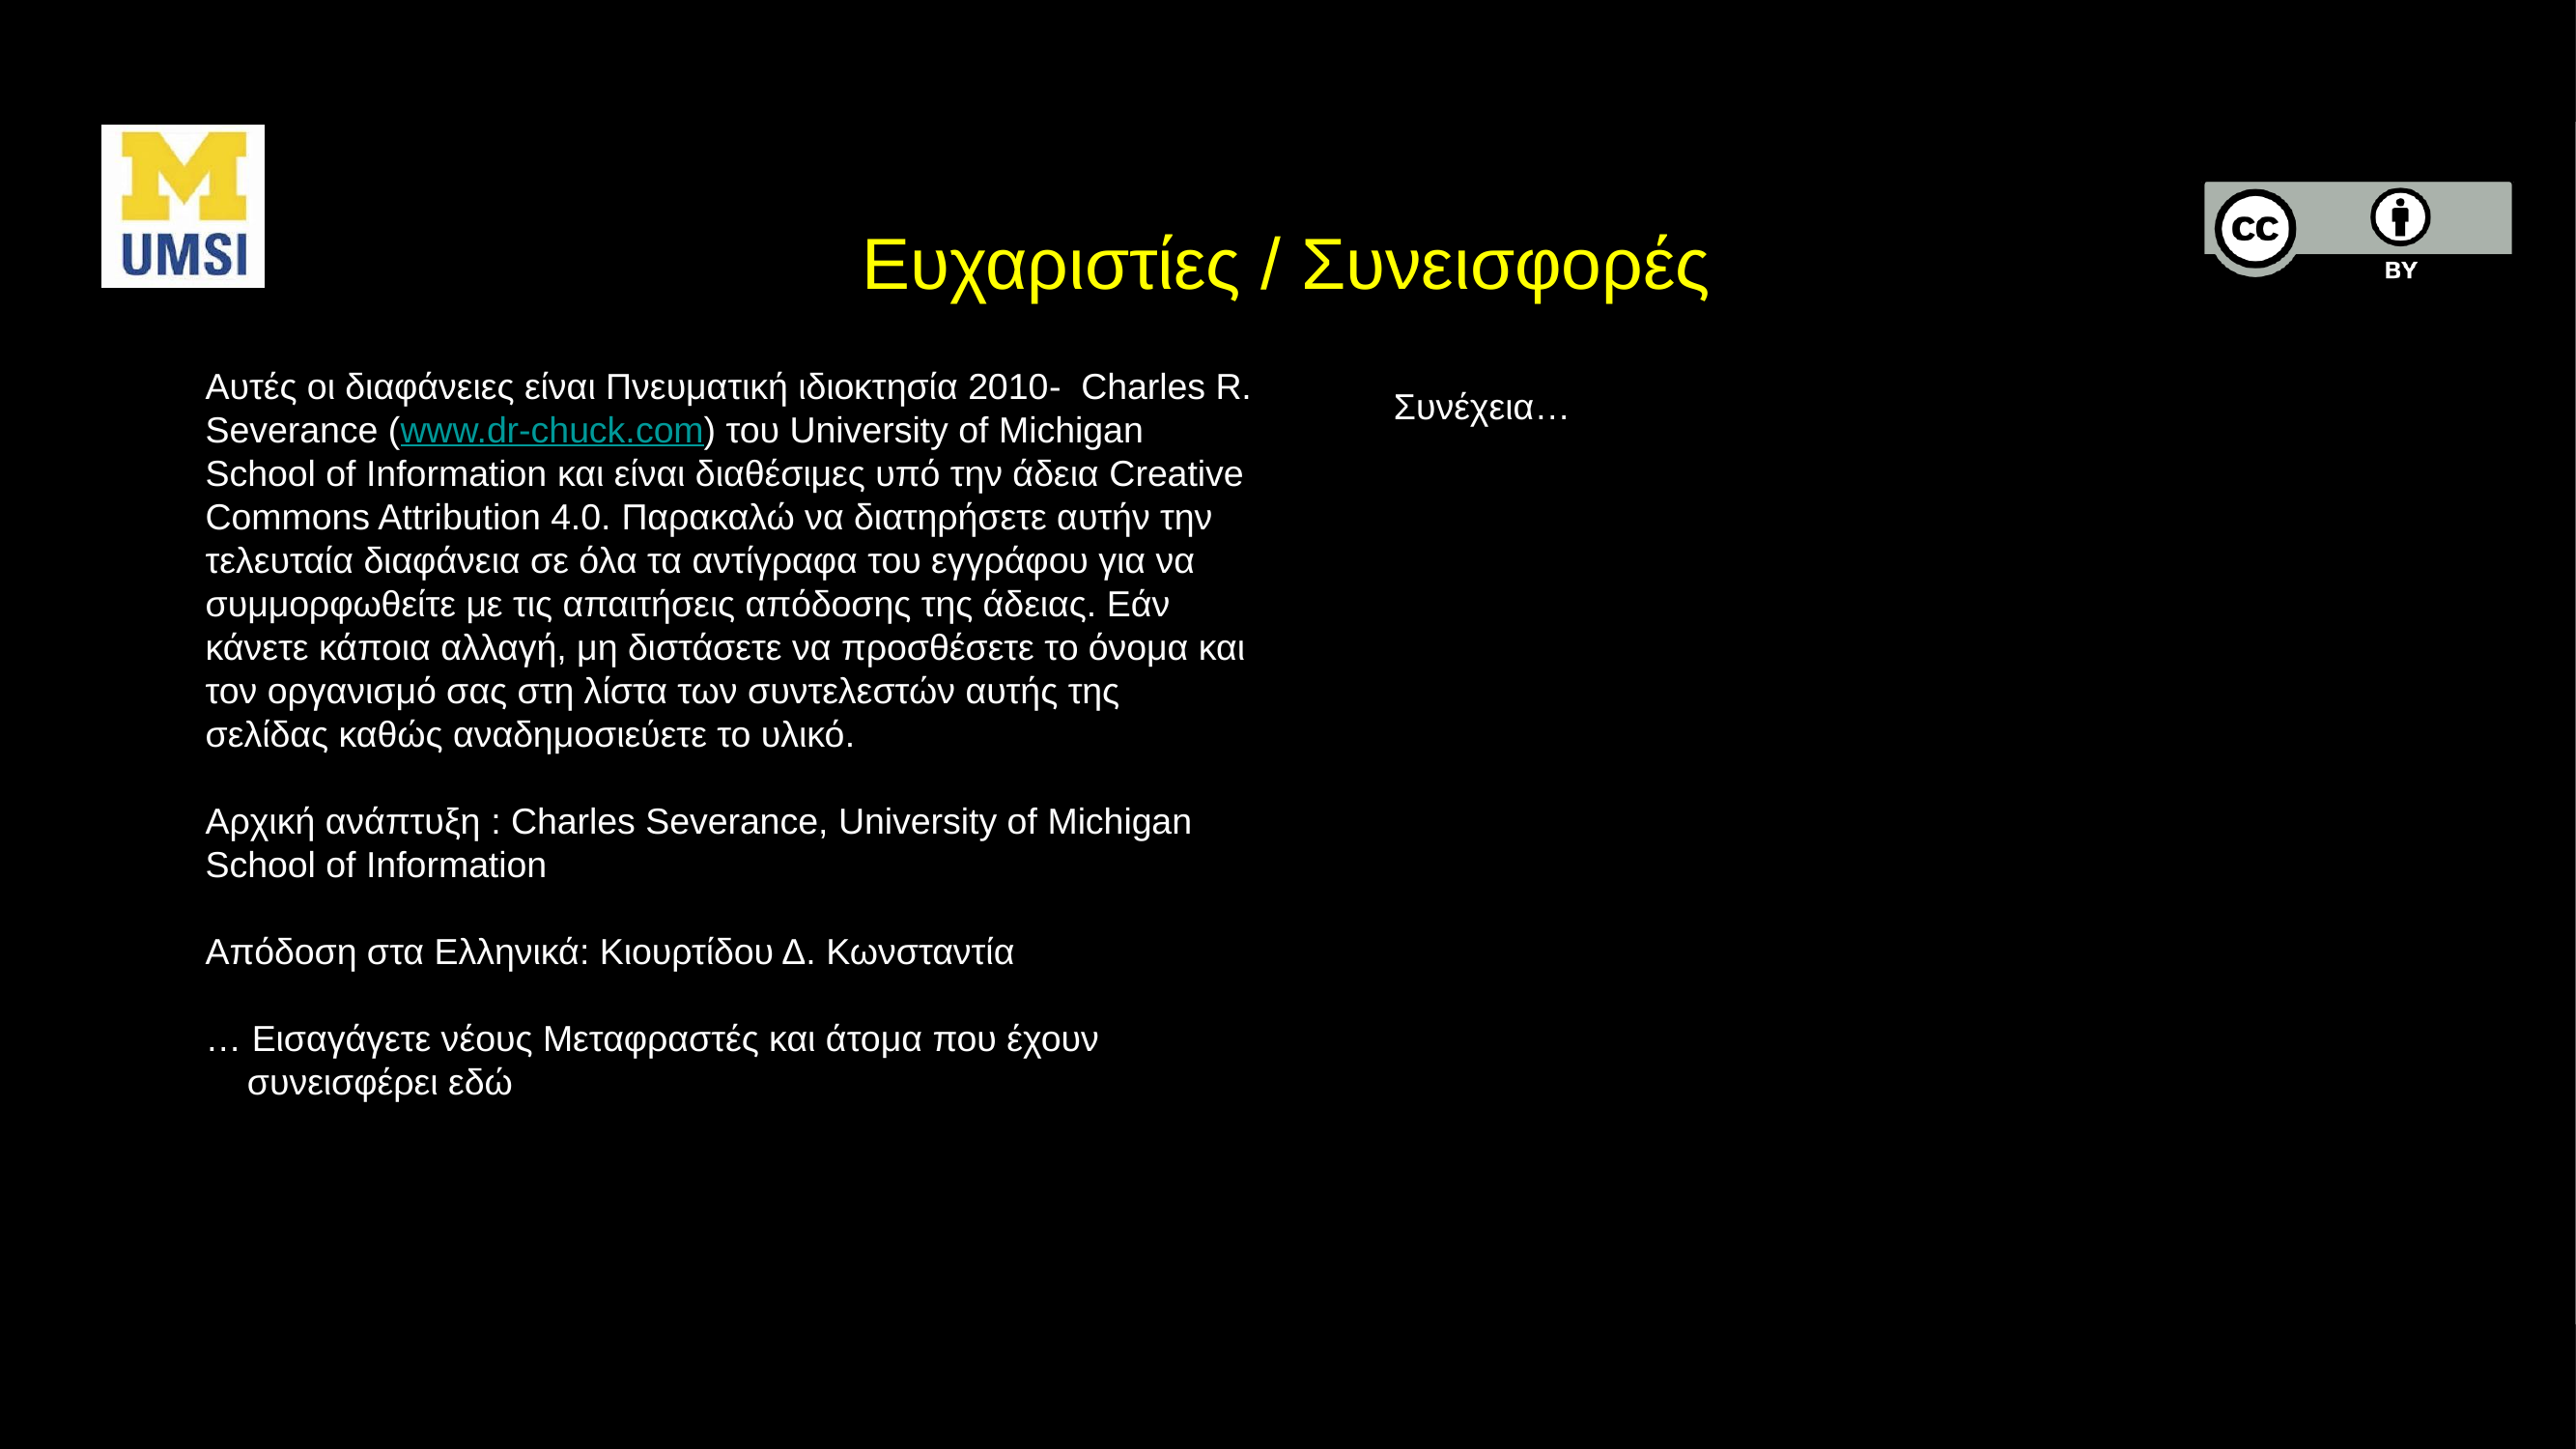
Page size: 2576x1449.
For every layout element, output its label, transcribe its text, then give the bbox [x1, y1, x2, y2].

text_box Συνέχεια… [1378, 369, 2456, 1286]
picture [101, 125, 265, 288]
text_box Αυτές οι διαφάνειες είναι Πνευματική ιδιοκτησία 2010- Charles R. Severance (www.dr-chuck.com) του University of Michigan School of Information και είναι διαθέσιμες υπό την άδεια Creative Commons Attribution 4.0. Παρακαλώ να διατηρήσετε αυτήν την τελευταία διαφάνεια σε όλα τα αντίγραφα του εγγράφου για να συμμορφωθείτε με τις απαιτήσεις απόδοσης της άδειας. Εάν κάνετε κάποια αλλαγή, μη διστάσετε να προσθέσετε το όνομα και τον οργανισμό σας στη λίστα των συντελεστών αυτής της σελίδας καθώς αναδημοσιεύετε το υλικό. Αρχική ανάπτυξη : Charles Severance, University of Michigan School of Information Απόδοση στα Ελληνικά: Κιουρτίδου Δ. Κωνσταντία … Εισαγάγετε νέους Μεταφραστές και άτομα που έχουν συνεισφέρει εδώ [190, 348, 1268, 1286]
picture [2201, 179, 2514, 286]
title Ευχαριστίες / Συνεισφορές [183, 118, 2391, 403]
